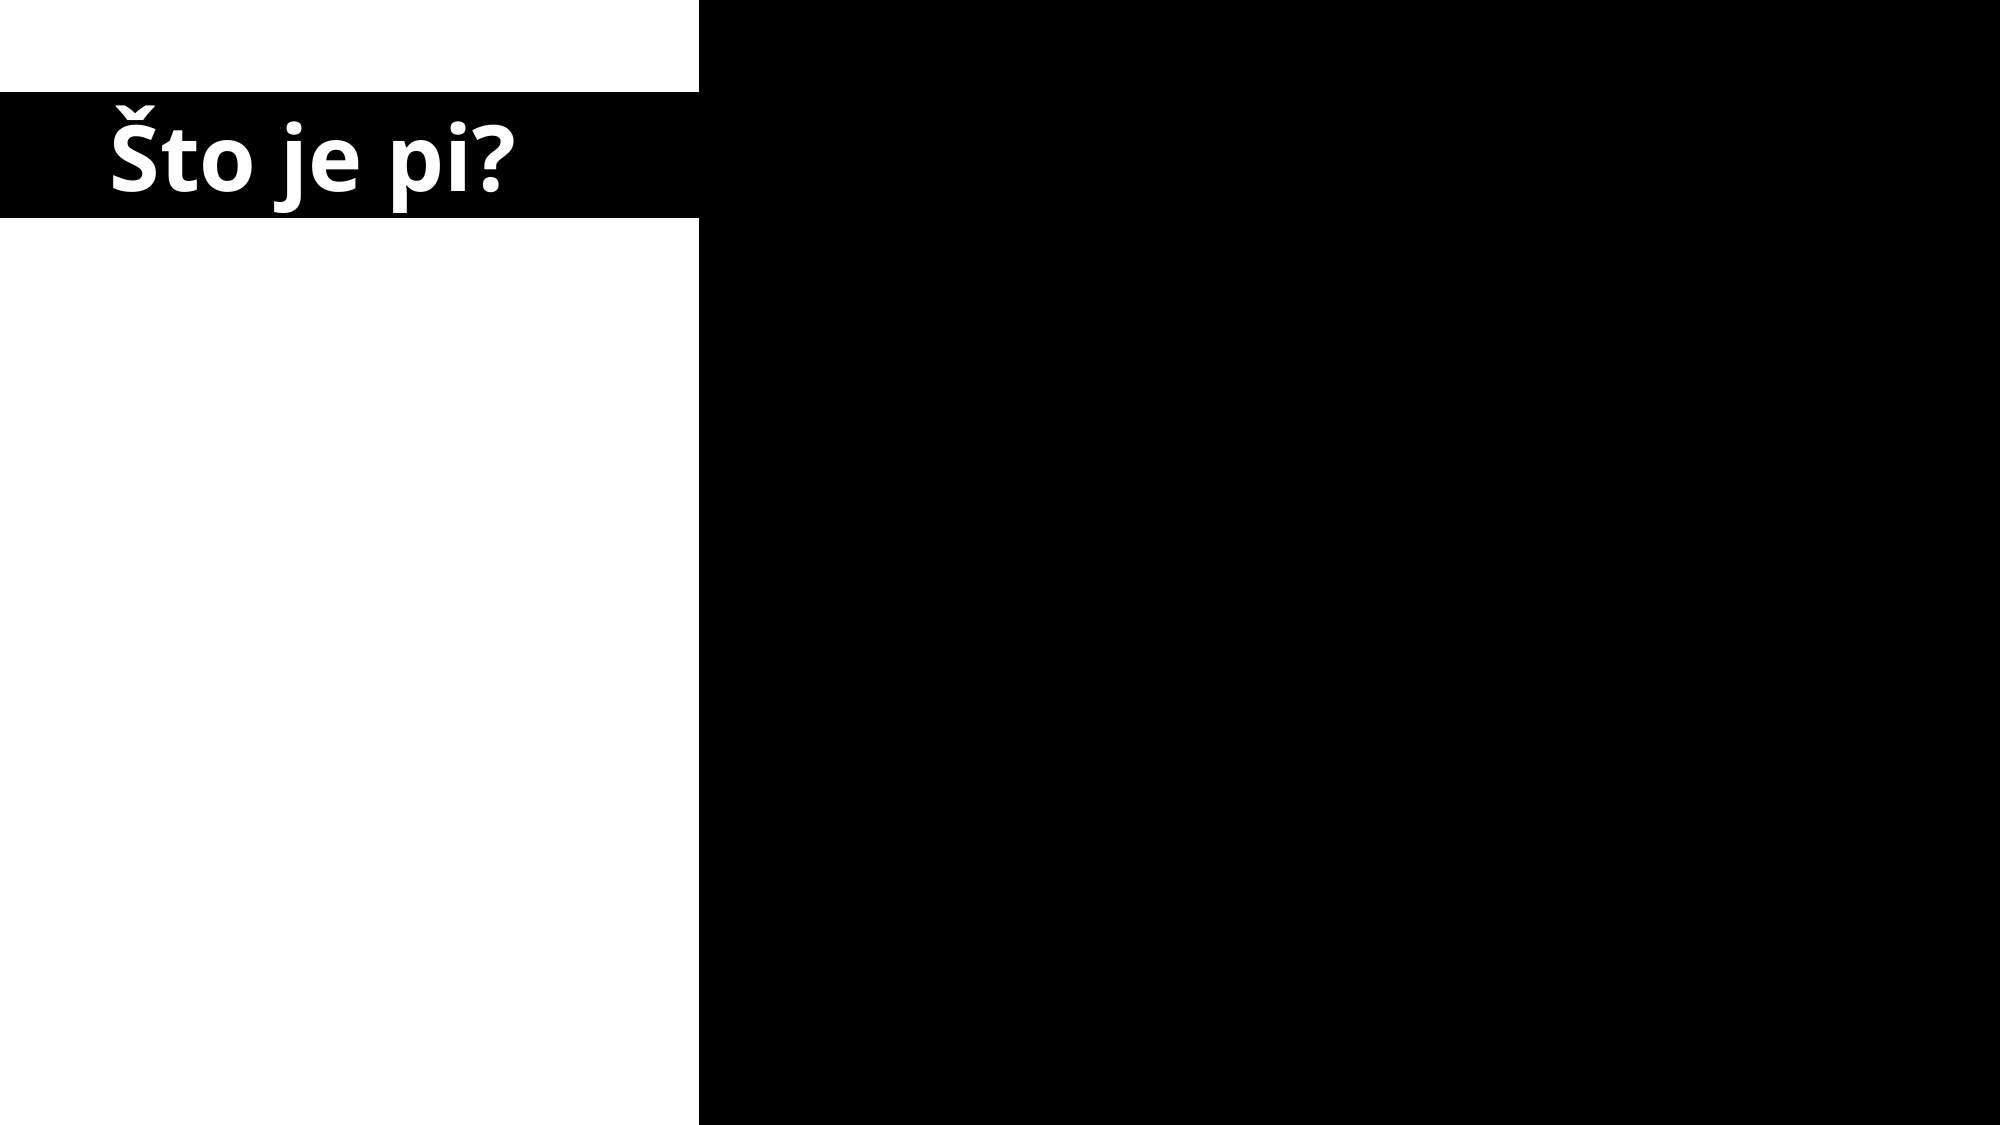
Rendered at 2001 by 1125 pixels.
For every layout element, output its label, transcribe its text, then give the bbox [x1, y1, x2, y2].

text_box [699, 0, 2000, 1125]
text_box Što je pi? [0, 92, 699, 218]
